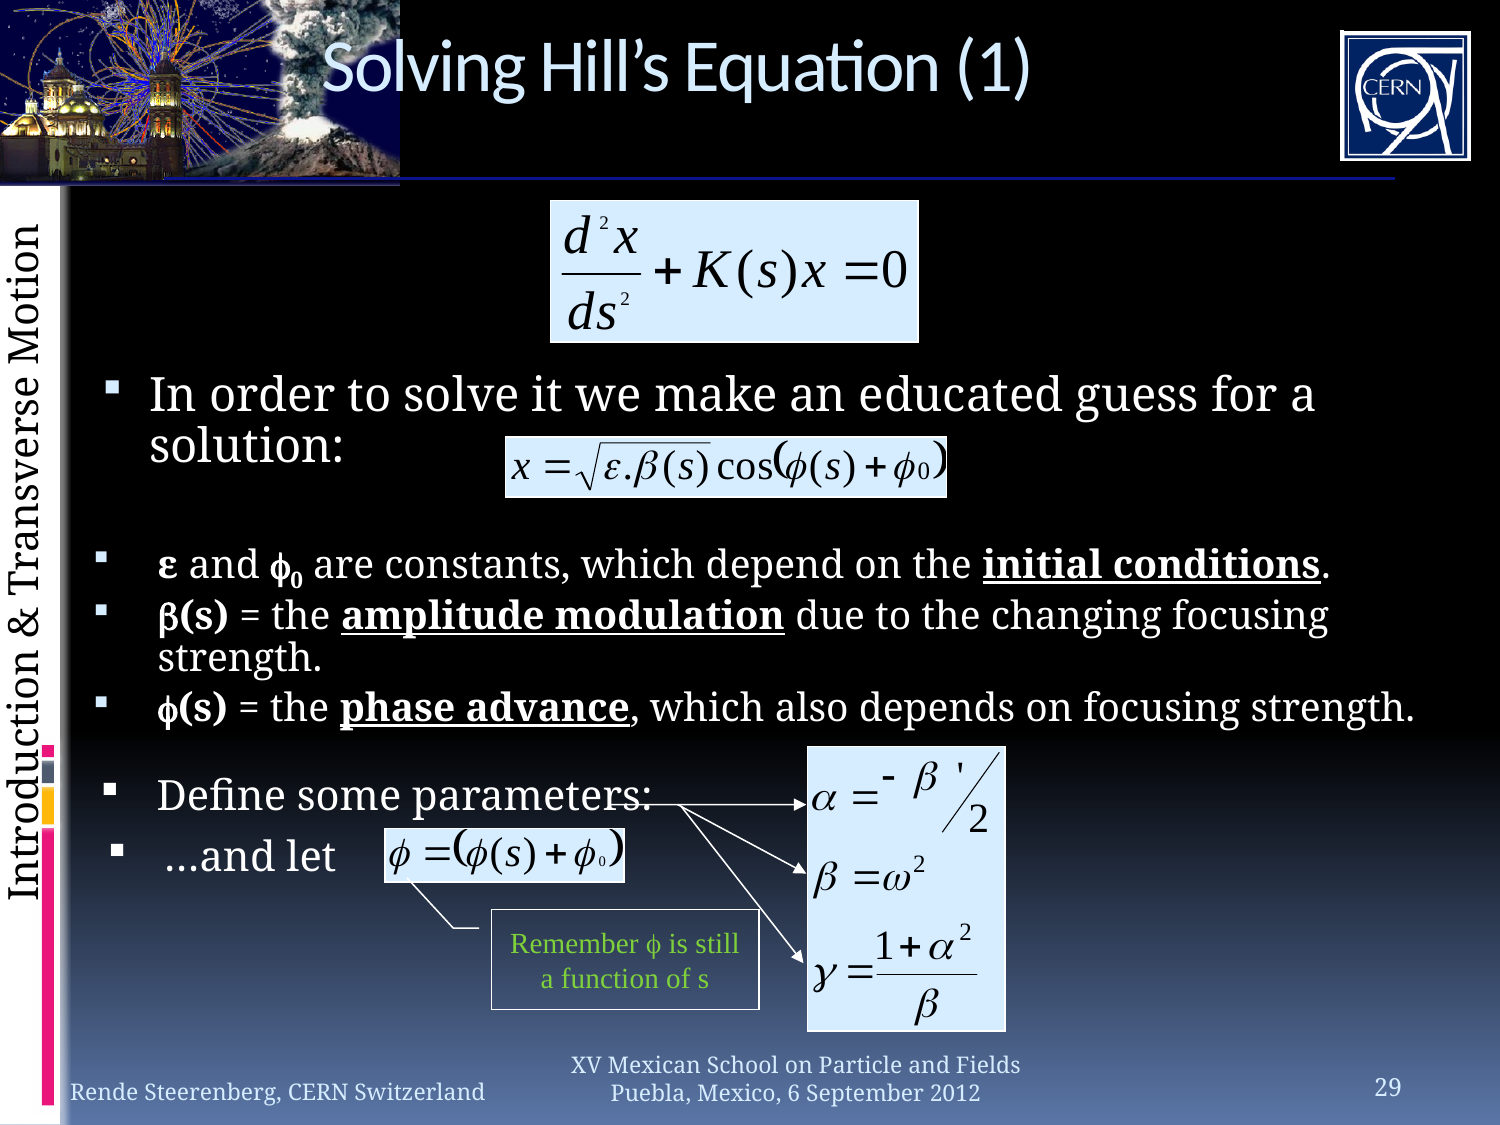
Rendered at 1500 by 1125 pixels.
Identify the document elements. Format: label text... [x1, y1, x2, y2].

slide_number 29 [1359, 1052, 1488, 1113]
footer Rende Steerenberg, CERN Switzerland [55, 1052, 514, 1113]
list In order to solve it we make an educated guess for a solution: [78, 363, 1464, 482]
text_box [550, 200, 919, 343]
text_box Introduction & Transverse Motion [0, 196, 55, 1125]
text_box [609, 746, 1005, 1031]
text_box Define some parameters: [85, 766, 601, 821]
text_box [92, 827, 760, 1010]
title Solving Hill’s Equation (1) [408, 8, 1371, 159]
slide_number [549, 1053, 1043, 1114]
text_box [506, 437, 947, 497]
picture [1340, 30, 1471, 162]
text_box ε and 0 are constants, which depend on the initial conditions. (s) = the amplitude modulation due to the changing focusing strength. (s) = the phase advance, which also depends on focusing strength. [78, 532, 1464, 777]
picture [0, 0, 400, 187]
